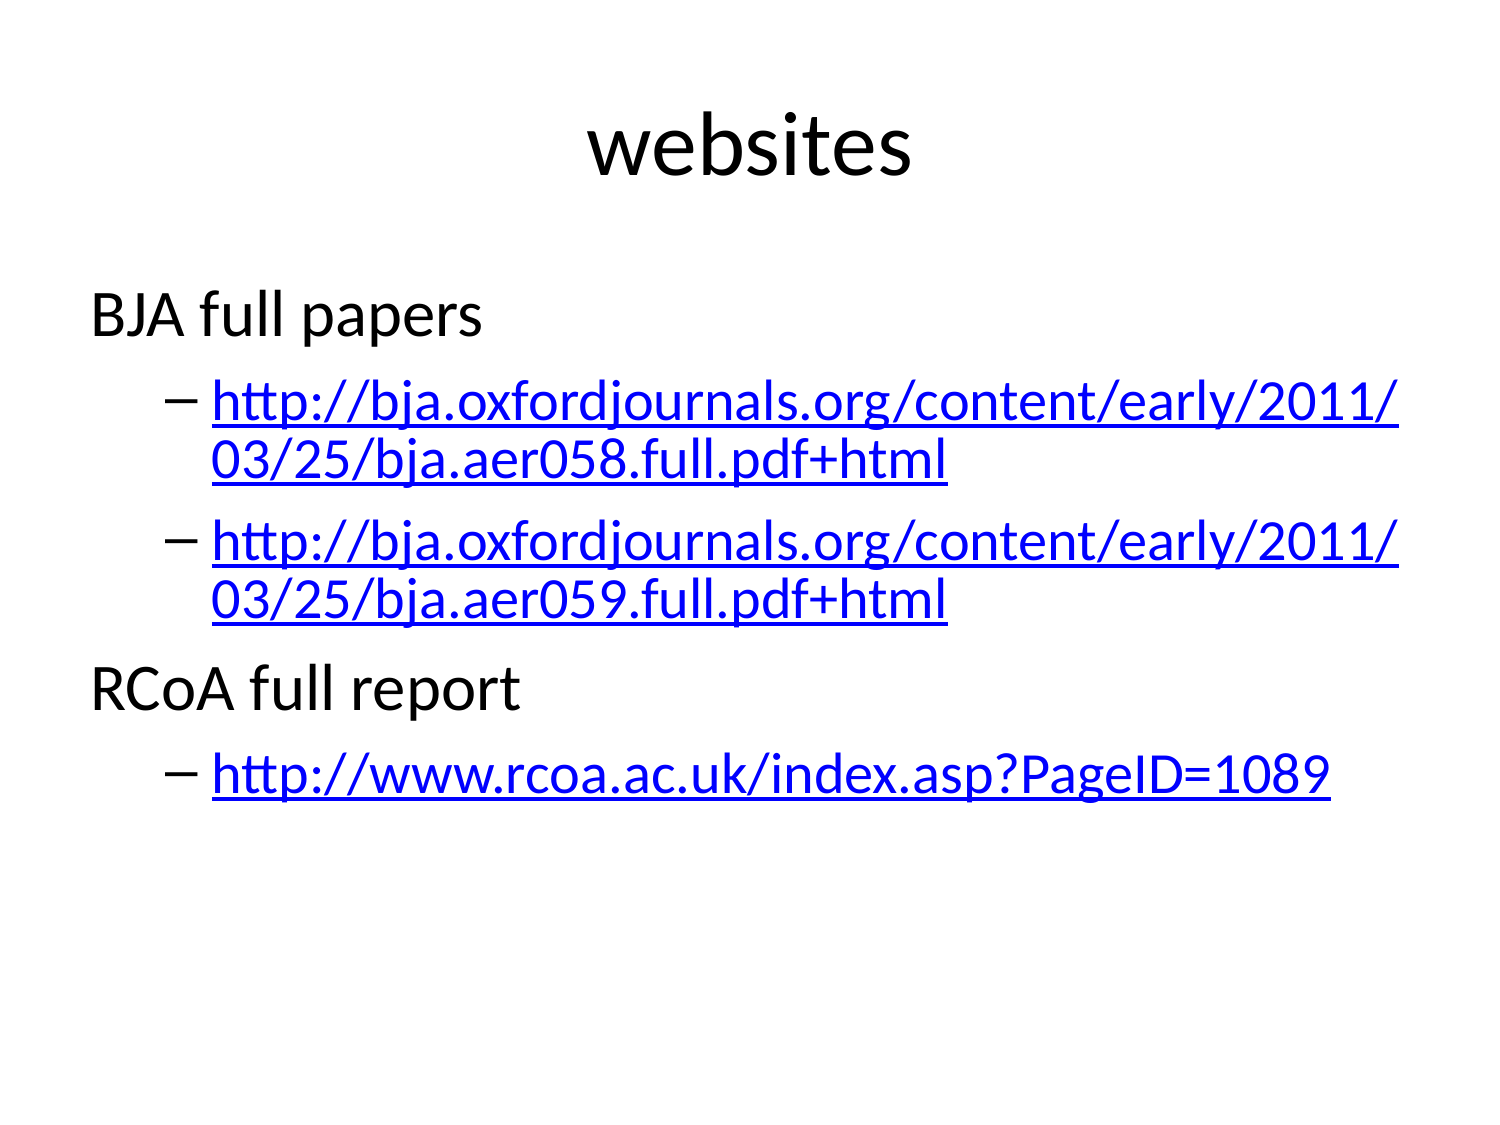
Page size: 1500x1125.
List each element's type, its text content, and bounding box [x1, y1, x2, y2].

title websites [75, 45, 1425, 233]
list BJA full papers http://bja.oxfordjournals.org/content/early/2011/03/25/bja.aer058.full.pdf+html http://bja.oxfordjournals.org/content/early/2011/03/25/bja.aer059.full.pdf+html RCoA full report http://www.rcoa.ac.uk/index.asp?PageID=1089 [75, 262, 1425, 1005]
